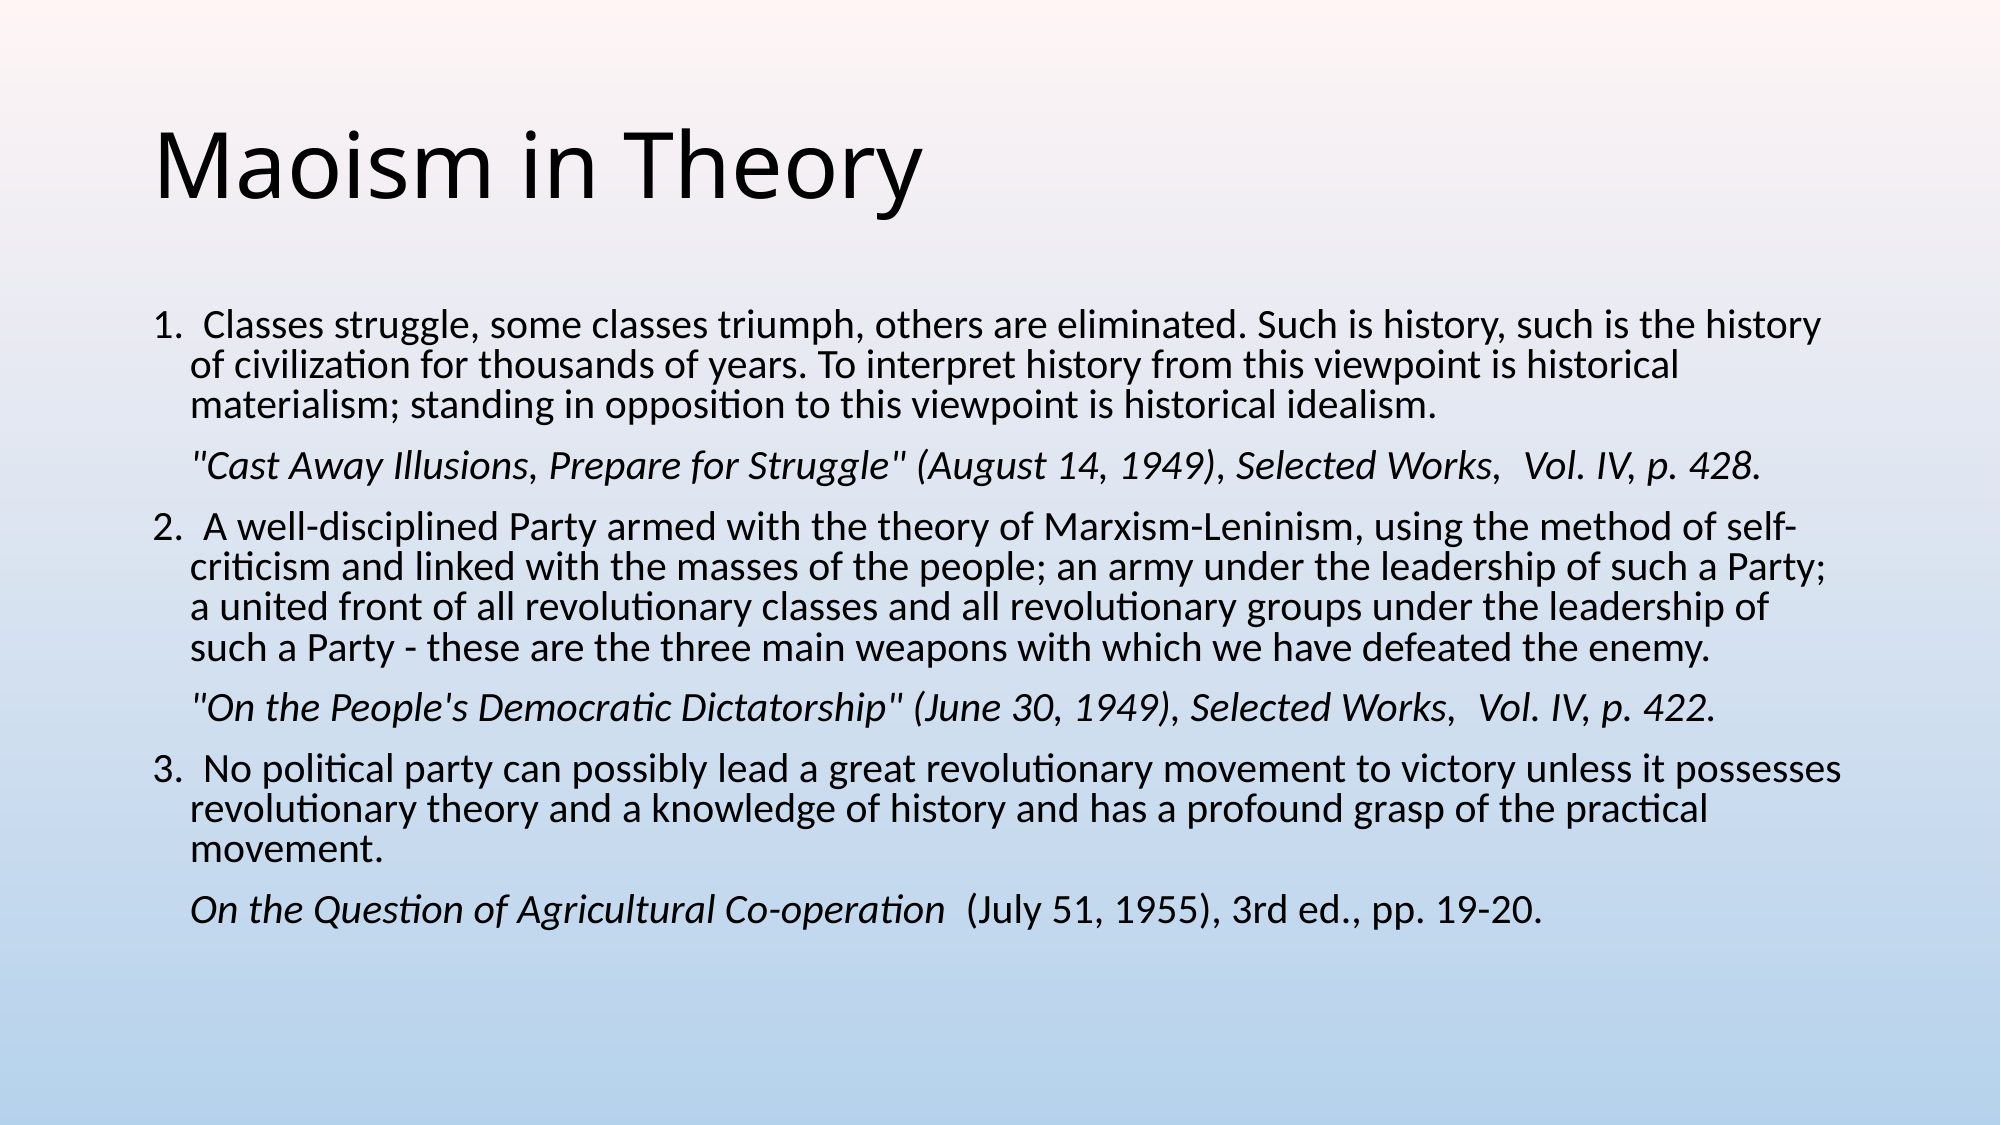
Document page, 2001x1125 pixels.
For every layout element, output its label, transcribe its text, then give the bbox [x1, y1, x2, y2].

title Maoism in Theory [137, 59, 1863, 278]
list 1. Classes struggle, some classes triumph, others are eliminated. Such is history, such is the history of civilization for thousands of years. To interpret history from this viewpoint is historical materialism; standing in opposition to this viewpoint is historical idealism. "Cast Away Illusions, Prepare for Struggle" (August 14, 1949), Selected Works, Vol. IV, p. 428. 2. A well-disciplined Party armed with the theory of Marxism-Leninism, using the method of self-criticism and linked with the masses of the people; an army under the leadership of such a Party; a united front of all revolutionary classes and all revolutionary groups under the leadership of such a Party - these are the three main weapons with which we have defeated the enemy. "On the People's Democratic Dictatorship" (June 30, 1949), Selected Works, Vol. IV, p. 422. 3. No political party can possibly lead a great revolutionary movement to victory unless it possesses revolutionary theory and a knowledge of history and has a profound grasp of the practical movement. On the Question of Agricultural Co-operation (July 51, 1955), 3rd ed., pp. 19-20. [137, 299, 1863, 1014]
